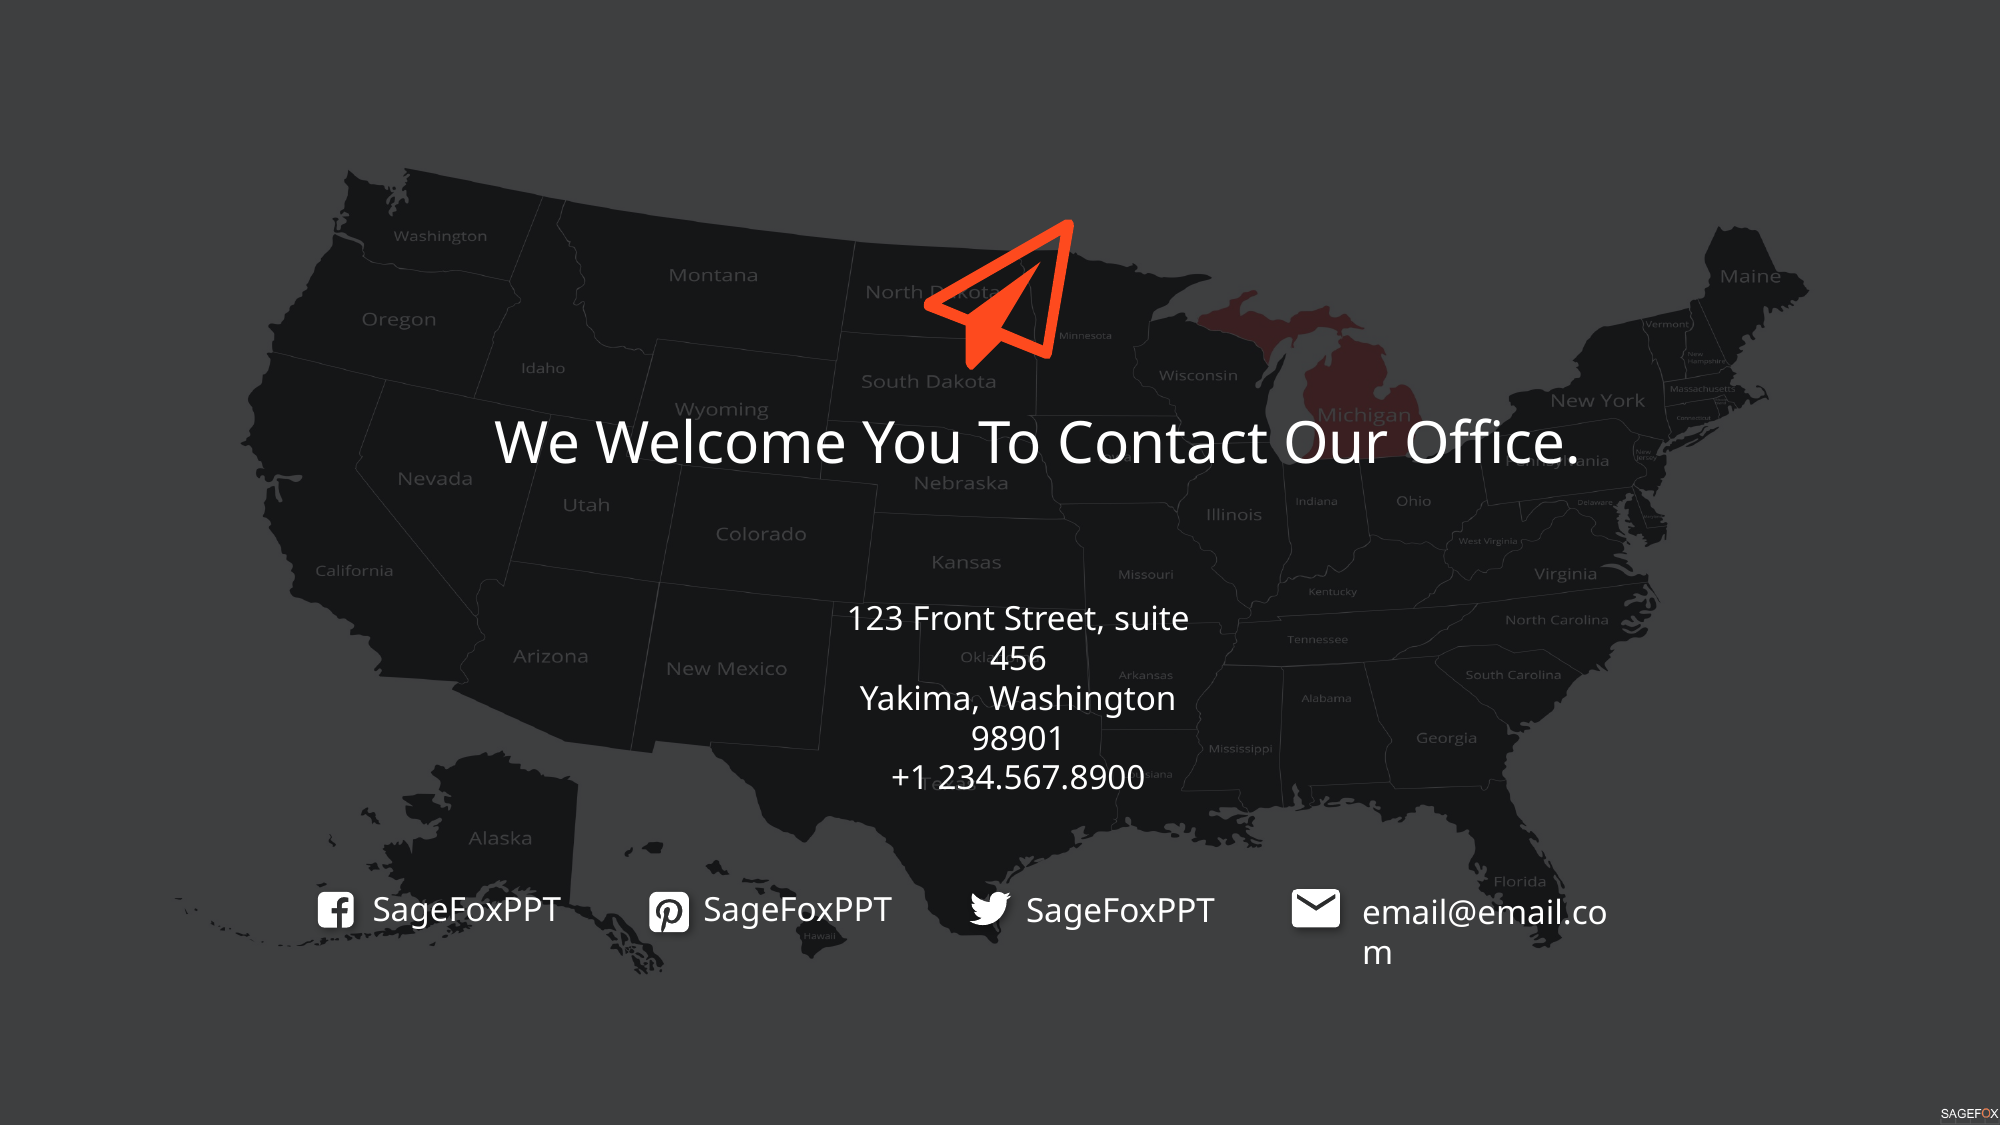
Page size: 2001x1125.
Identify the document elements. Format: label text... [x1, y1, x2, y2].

text_box SageFoxPPT [688, 880, 929, 936]
text_box [1291, 889, 1340, 928]
text_box [649, 891, 688, 933]
text_box SageFoxPPT [1011, 881, 1252, 937]
text_box email@email.com [1347, 884, 1649, 979]
text_box [969, 891, 1011, 926]
text_box [317, 891, 354, 928]
picture [1940, 0, 2001, 1125]
text_box We Welcome You To Contact Our Office. [477, 398, 1598, 483]
text_box 123 Front Street, suite 456 Yakima, Washington 98901 +1 234.567.8900 [808, 589, 1229, 804]
text_box [923, 219, 1074, 370]
text_box SageFoxPPT [357, 880, 598, 936]
